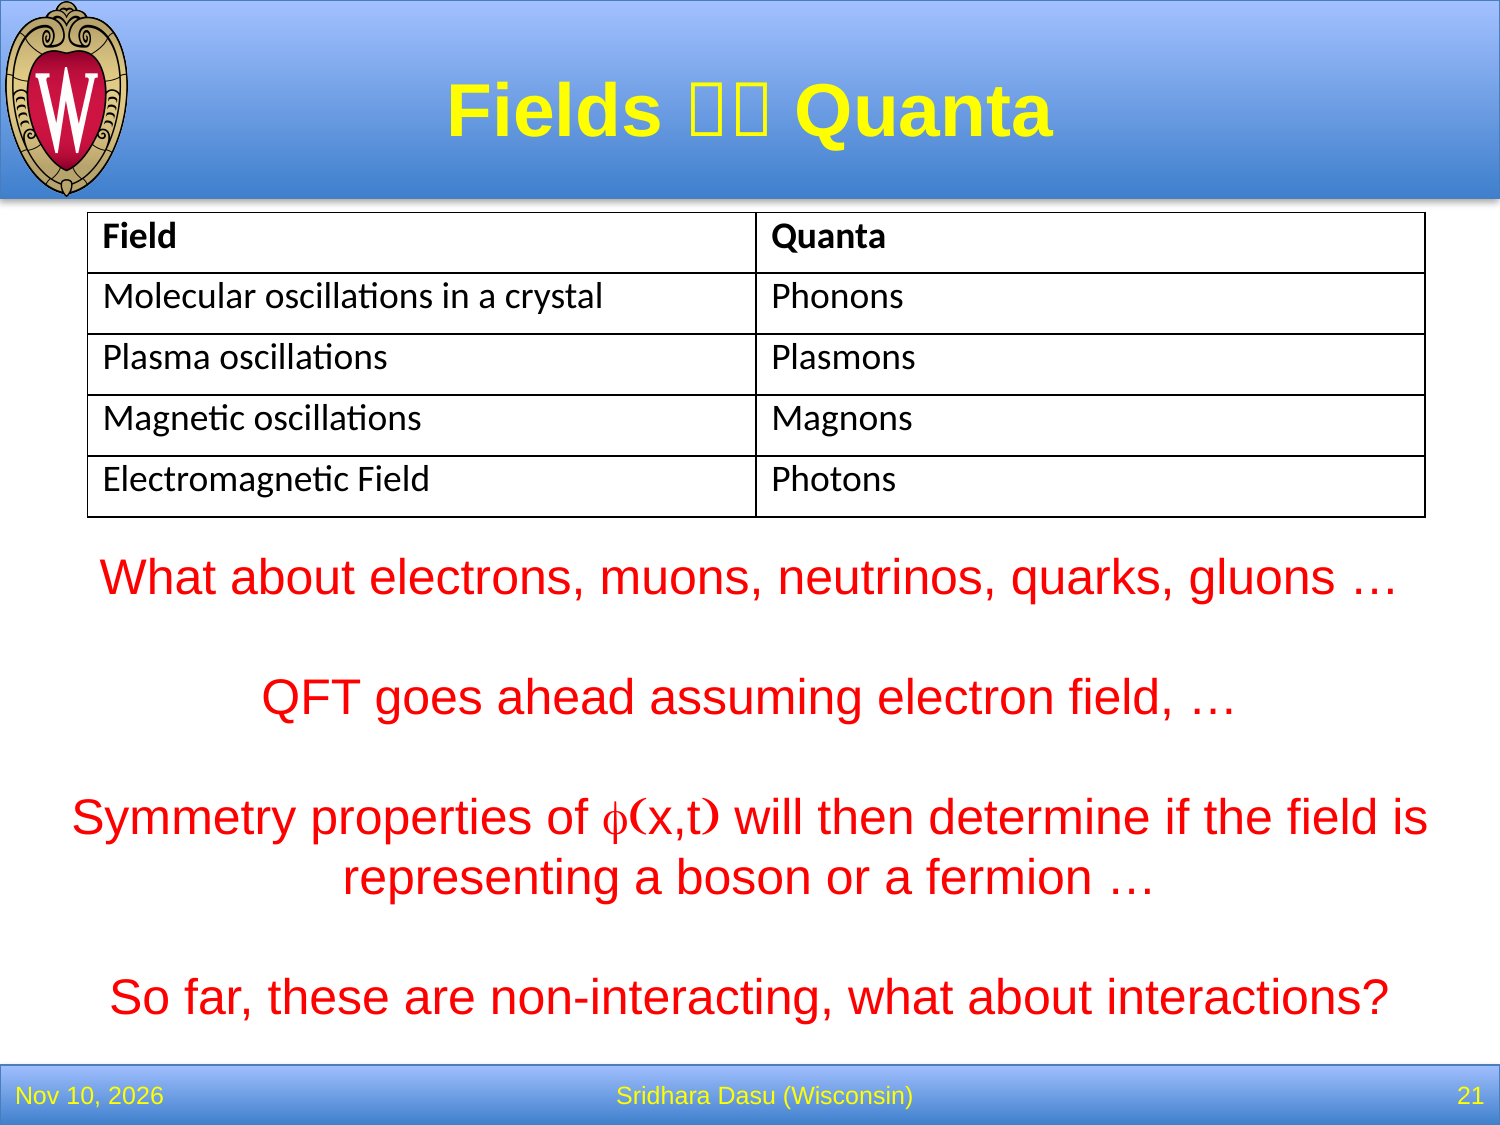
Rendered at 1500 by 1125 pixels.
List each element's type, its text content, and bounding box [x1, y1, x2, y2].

table_header Field [88, 213, 755, 272]
table_cell Molecular oscillations in a crystal [88, 274, 755, 333]
table_cell Magnetic oscillations [88, 396, 755, 455]
text_box What about electrons, muons, neutrinos, quarks, gluons … QFT goes ahead assuming electron field, … Symmetry properties of f(x,t) will then determine if the field is representing a boson or a fermion … So far, these are non-interacting, what about interactions? [24, 537, 1475, 1033]
table_cell Phonons [757, 274, 1424, 333]
footer Sridhara Dasu (Wisconsin) [205, 1065, 1325, 1125]
table_header Quanta [757, 213, 1424, 272]
table_cell Photons [757, 457, 1424, 516]
picture [5, 1, 128, 197]
title Fields  Quanta [74, 12, 1426, 201]
slide_number 28-Feb-22 [0, 1065, 205, 1125]
slide_number 21 [1325, 1065, 1500, 1125]
table_cell Magnons [757, 396, 1424, 455]
table_cell Plasmons [757, 335, 1424, 394]
table_cell Electromagnetic Field [88, 457, 755, 516]
table_cell Plasma oscillations [88, 335, 755, 394]
